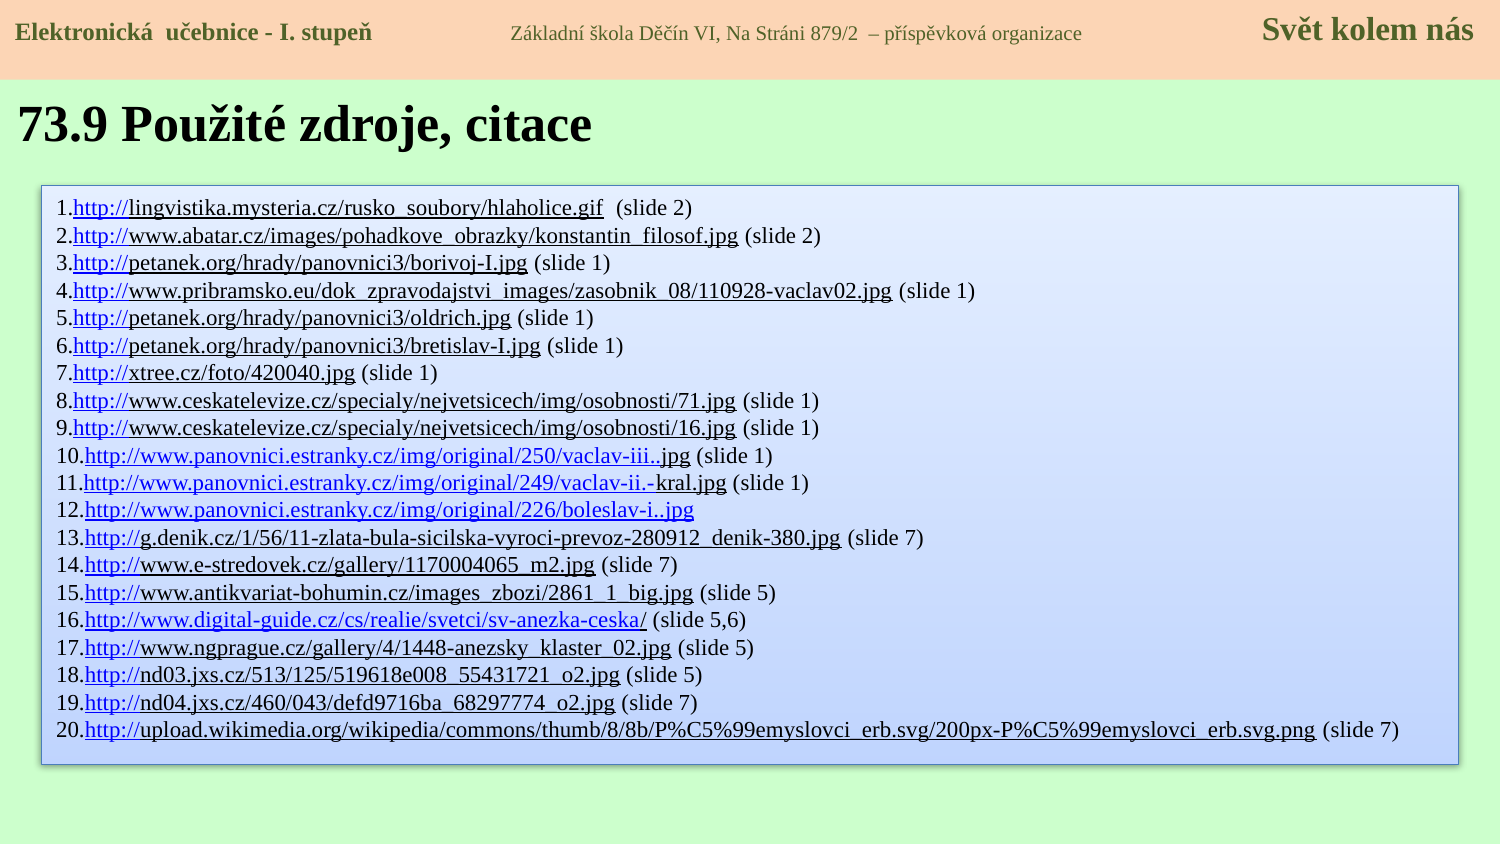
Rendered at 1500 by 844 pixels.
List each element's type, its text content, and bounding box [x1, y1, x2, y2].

text_box 73.9 Použité zdroje, citace [3, 81, 632, 180]
text_box http://lingvistika.mysteria.cz/rusko_soubory/hlaholice.gif (slide 2) http://www.abatar.cz/images/pohadkove_obrazky/konstantin_filosof.jpg (slide 2) http://petanek.org/hrady/panovnici3/borivoj-I.jpg (slide 1) http://www.pribramsko.eu/dok_zpravodajstvi_images/zasobnik_08/110928-vaclav02.jpg (slide 1) http://petanek.org/hrady/panovnici3/oldrich.jpg (slide 1) http://petanek.org/hrady/panovnici3/bretislav-I.jpg (slide 1) http://xtree.cz/foto/420040.jpg (slide 1) http://www.ceskatelevize.cz/specialy/nejvetsicech/img/osobnosti/71.jpg (slide 1) http://www.ceskatelevize.cz/specialy/nejvetsicech/img/osobnosti/16.jpg (slide 1) http://www.panovnici.estranky.cz/img/original/250/vaclav-iii..jpg (slide 1) http://www.panovnici.estranky.cz/img/original/249/vaclav-ii.-kral.jpg (slide 1) http://www.panovnici.estranky.cz/img/original/226/boleslav-i..jpg http://g.denik.cz/1/56/11-zlata-bula-sicilska-vyroci-prevoz-280912_denik-380.jpg (slide 7) http://www.e-stredovek.cz/gallery/1170004065_m2.jpg (slide 7) http://www.antikvariat-bohumin.cz/images_zbozi/2861_1_big.jpg (slide 5) http://www.digital-guide.cz/cs/realie/svetci/sv-anezka-ceska/ (slide 5,6) http://www.ngprague.cz/gallery/4/1448-anezsky_klaster_02.jpg (slide 5) http://nd03.jxs.cz/513/125/519618e008_55431721_o2.jpg (slide 5) http://nd04.jxs.cz/460/043/defd9716ba_68297774_o2.jpg (slide 7) http://upload.wikimedia.org/wikipedia/commons/thumb/8/8b/P%C5%99emyslovci_erb.svg/200px-P%C5%99emyslovci_erb.svg.png (slide 7) [41, 185, 1459, 765]
text_box Elektronická učebnice - I. stupeň Základní škola Děčín VI, Na Stráni 879/2 – příspěvková organizace Svět kolem nás [0, 0, 1500, 80]
